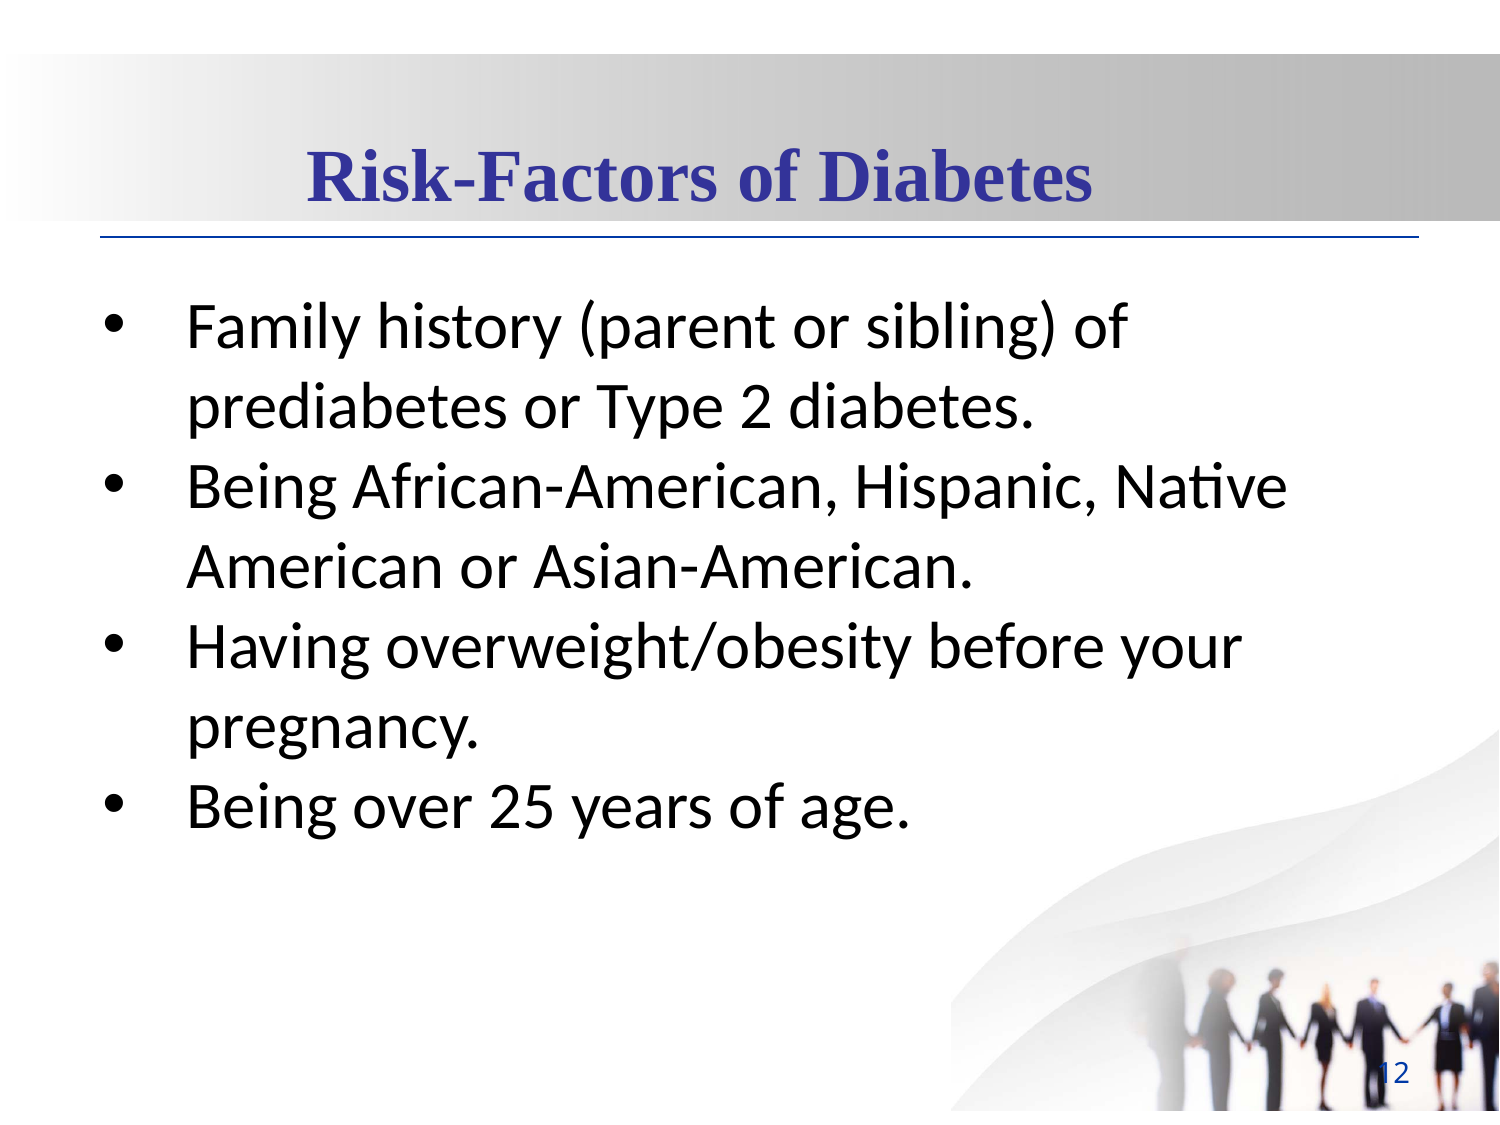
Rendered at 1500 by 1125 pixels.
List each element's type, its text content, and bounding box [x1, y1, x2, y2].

picture [951, 728, 1499, 1111]
text_box Risk-Factors of Diabetes [0, 118, 1438, 224]
text_box 12 [1074, 1012, 1425, 1073]
text_box Family history (parent or sibling) of prediabetes or Type 2 diabetes. Being African-American, Hispanic, Native American or Asian-American. Having overweight/obesity before your pregnancy. Being over 25 years of age. [87, 274, 1388, 850]
